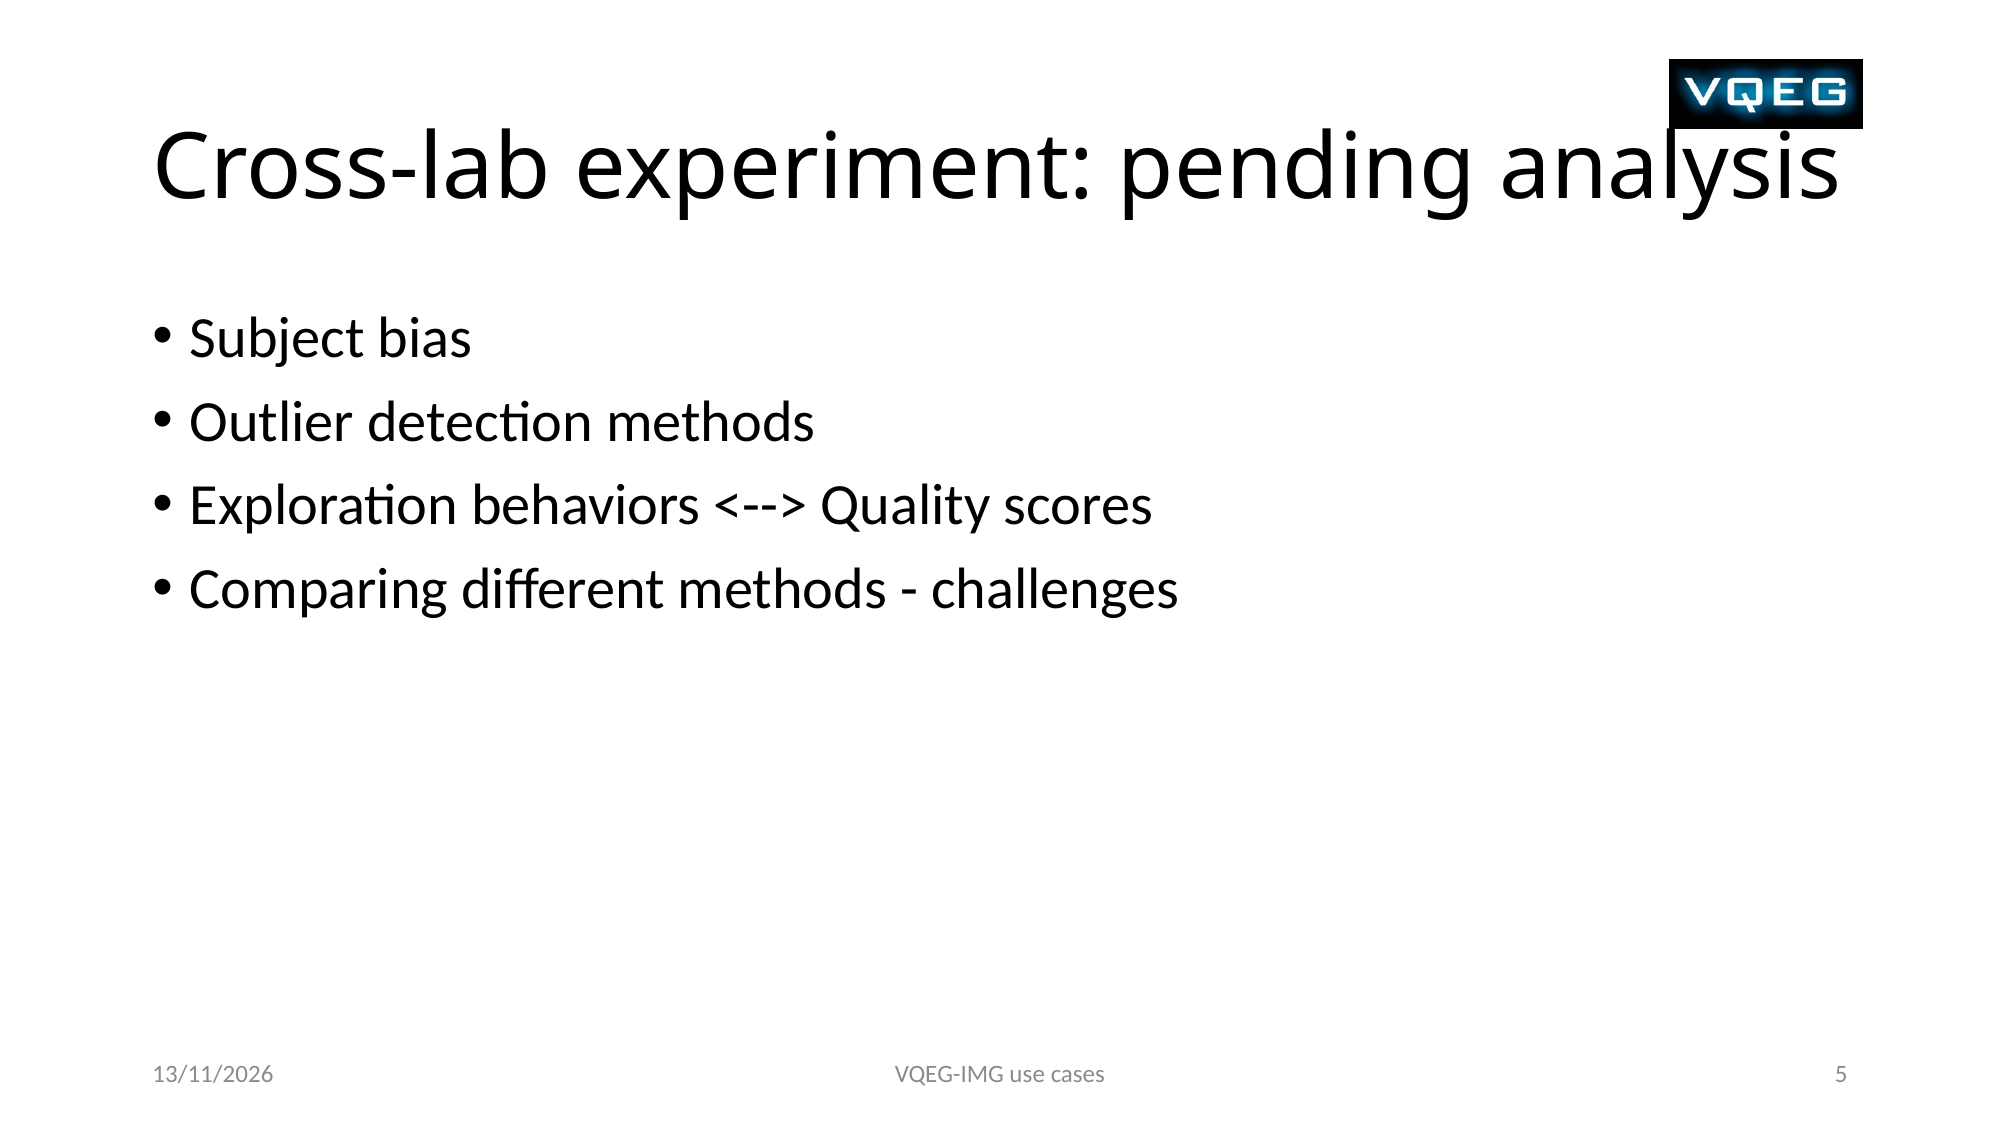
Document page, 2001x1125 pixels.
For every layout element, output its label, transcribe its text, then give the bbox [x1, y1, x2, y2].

title Cross-lab experiment: pending analysis [137, 59, 1863, 278]
list Subject bias Outlier detection methods Exploration behaviors <--> Quality scores Comparing different methods - challenges [137, 299, 1863, 1014]
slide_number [137, 1042, 588, 1103]
slide_number 5 [1412, 1042, 1863, 1103]
footer VQEG-IMG use cases [662, 1042, 1338, 1103]
